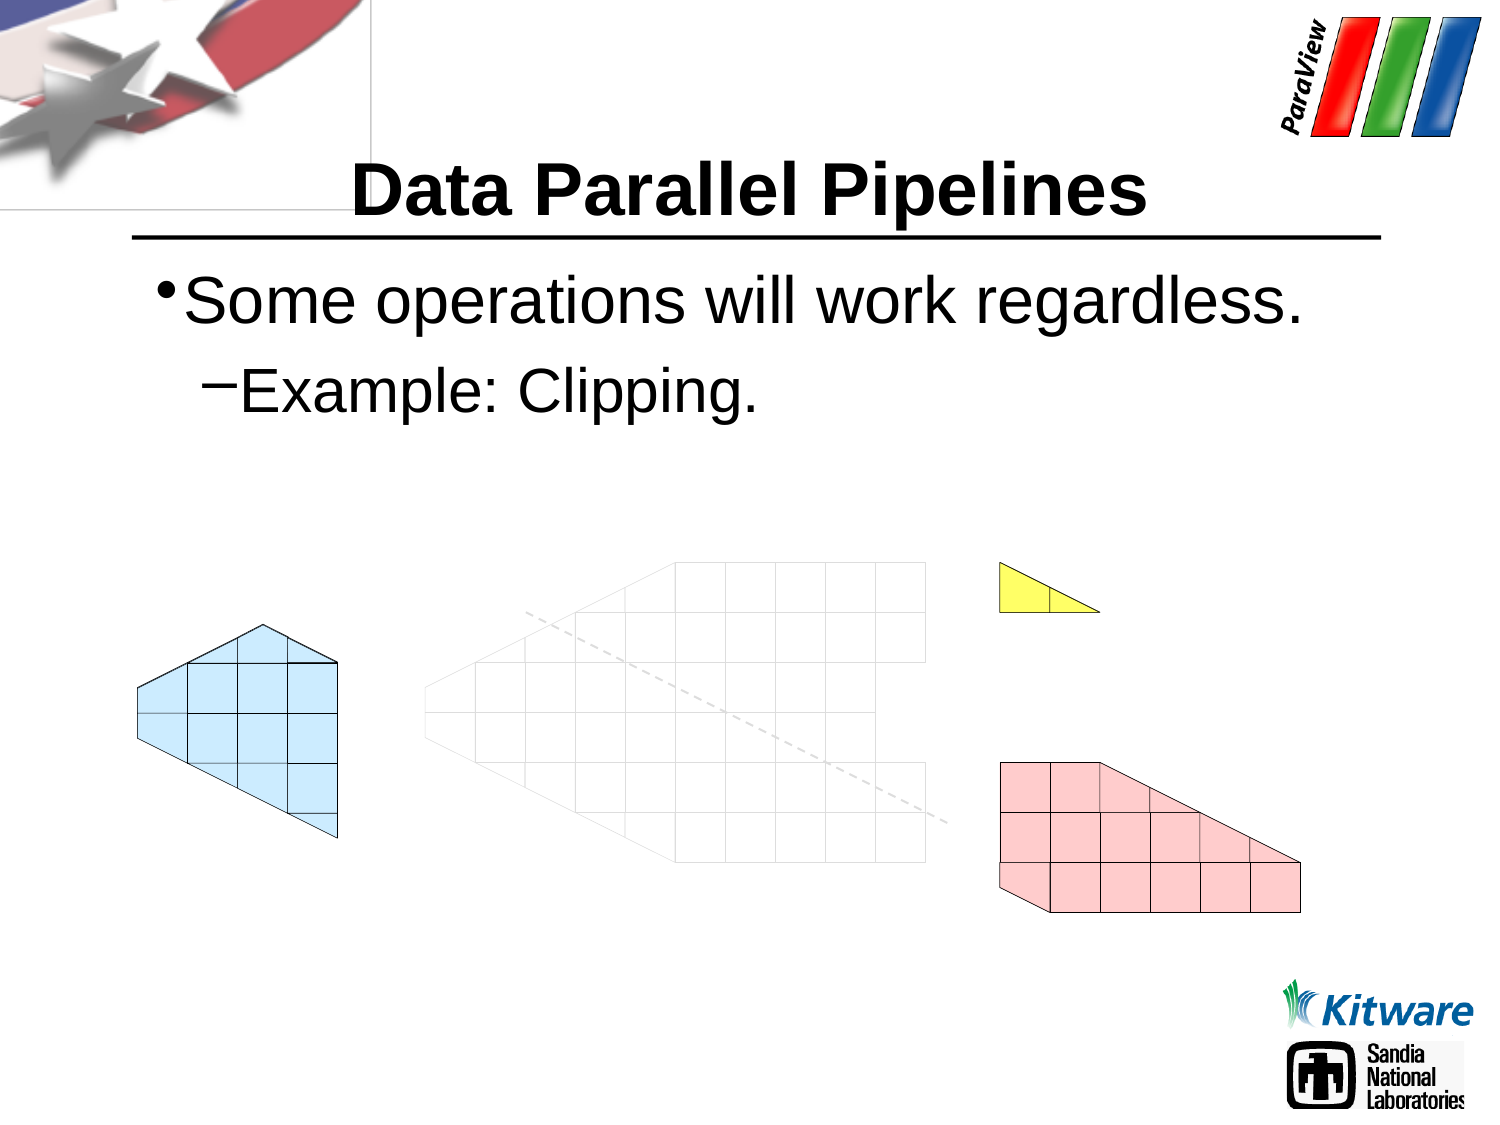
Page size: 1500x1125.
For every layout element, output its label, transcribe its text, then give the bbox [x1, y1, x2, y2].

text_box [424, 562, 926, 863]
picture [1275, 974, 1481, 1036]
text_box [137, 624, 338, 839]
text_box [999, 562, 1101, 613]
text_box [999, 762, 1301, 913]
picture [0, 0, 375, 214]
picture [1275, 15, 1482, 138]
list Some operations will work regardless. Example: Clipping. [111, 249, 1388, 413]
title Data Parallel Pipelines [111, 36, 1388, 238]
